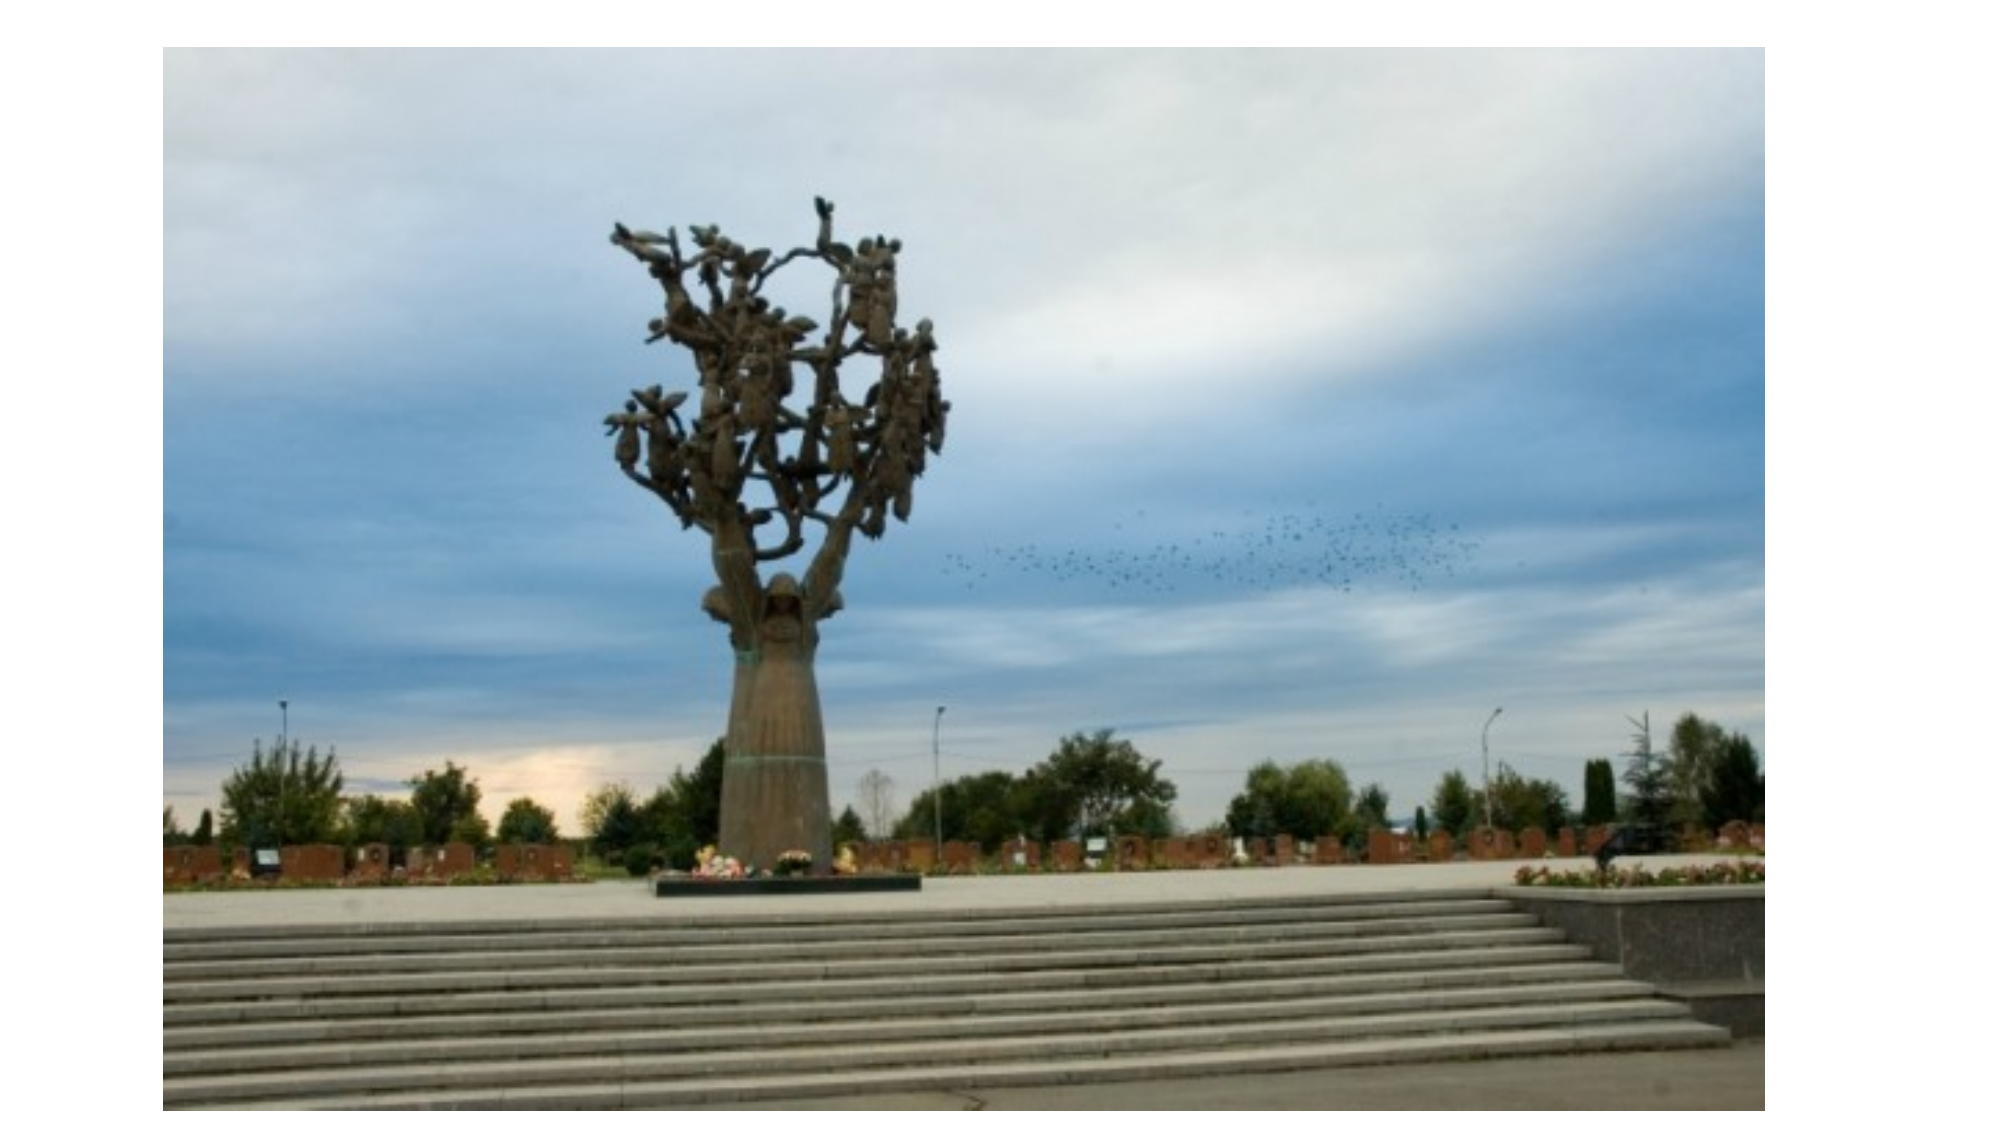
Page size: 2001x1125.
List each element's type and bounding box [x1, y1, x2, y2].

picture [163, 47, 1765, 1111]
